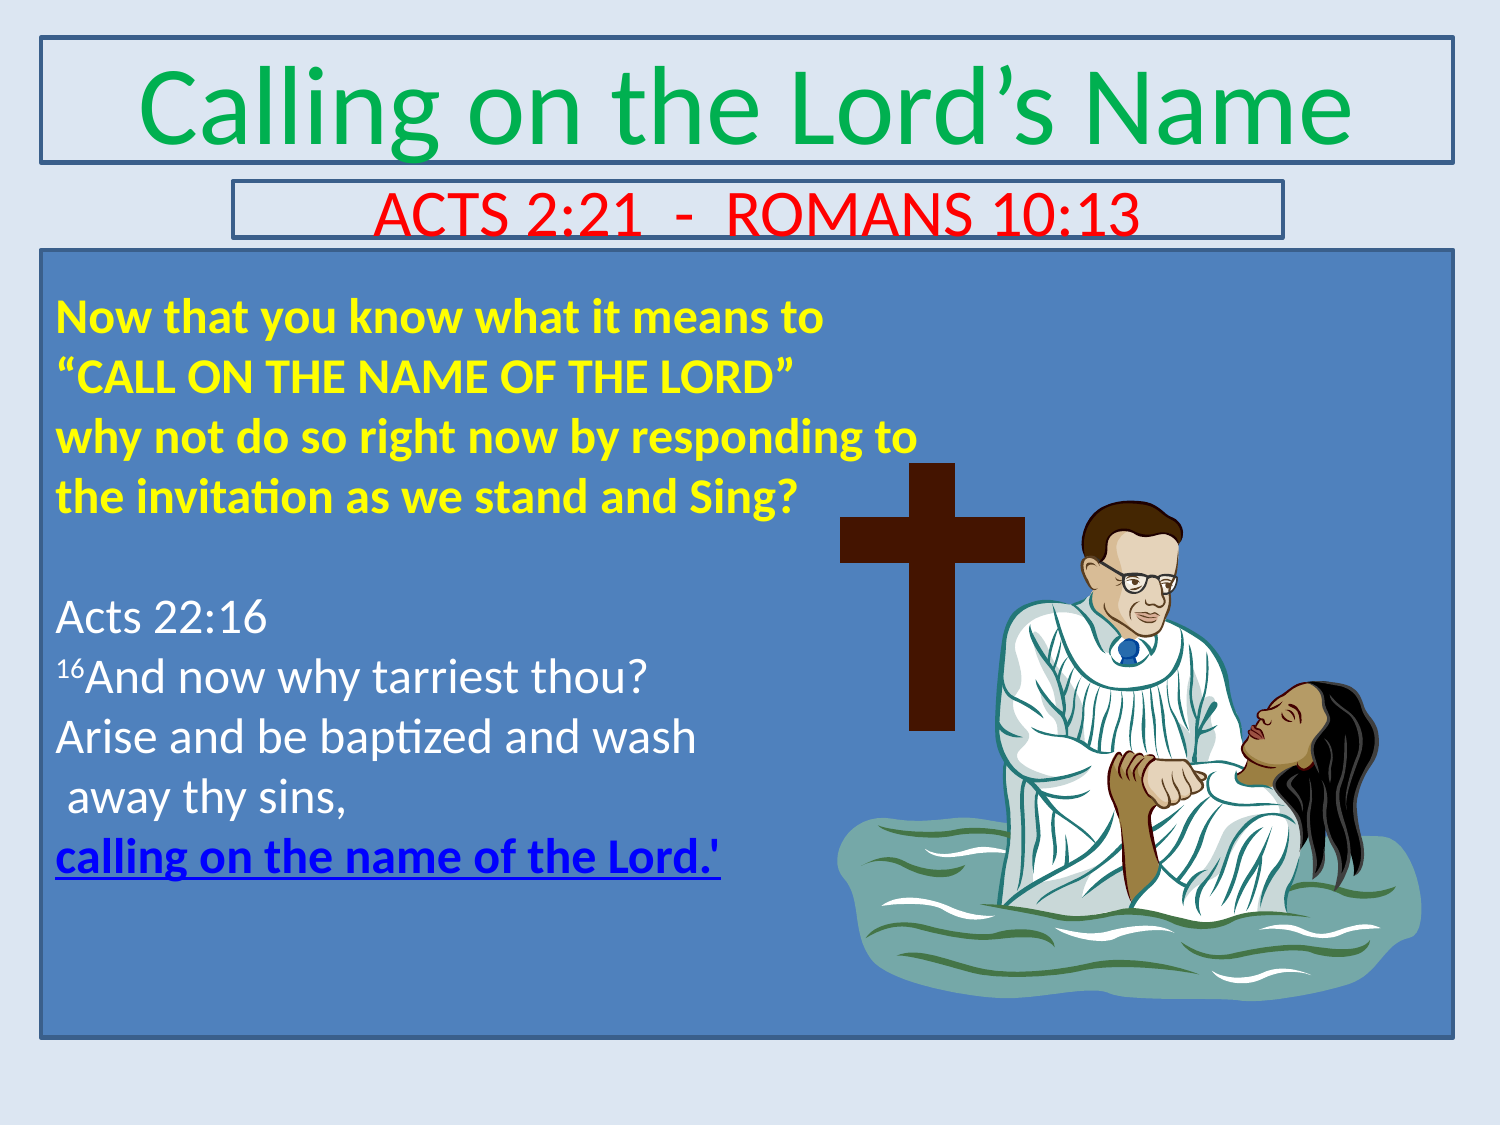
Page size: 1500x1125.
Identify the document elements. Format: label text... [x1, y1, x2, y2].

text_box Calling on the Lord’s Name [39, 35, 1455, 165]
picture [824, 462, 1435, 1005]
text_box Now that you know what it means to “CALL ON THE NAME OF THE LORD” why not do so right now by responding to the invitation as we stand and Sing? Acts 22:16 16And now why tarriest thou? Arise and be baptized and wash away thy sins, calling on the name of the Lord.' [39, 248, 1455, 1040]
text_box ACTS 2:21 - ROMANS 10:13 [231, 179, 1285, 240]
